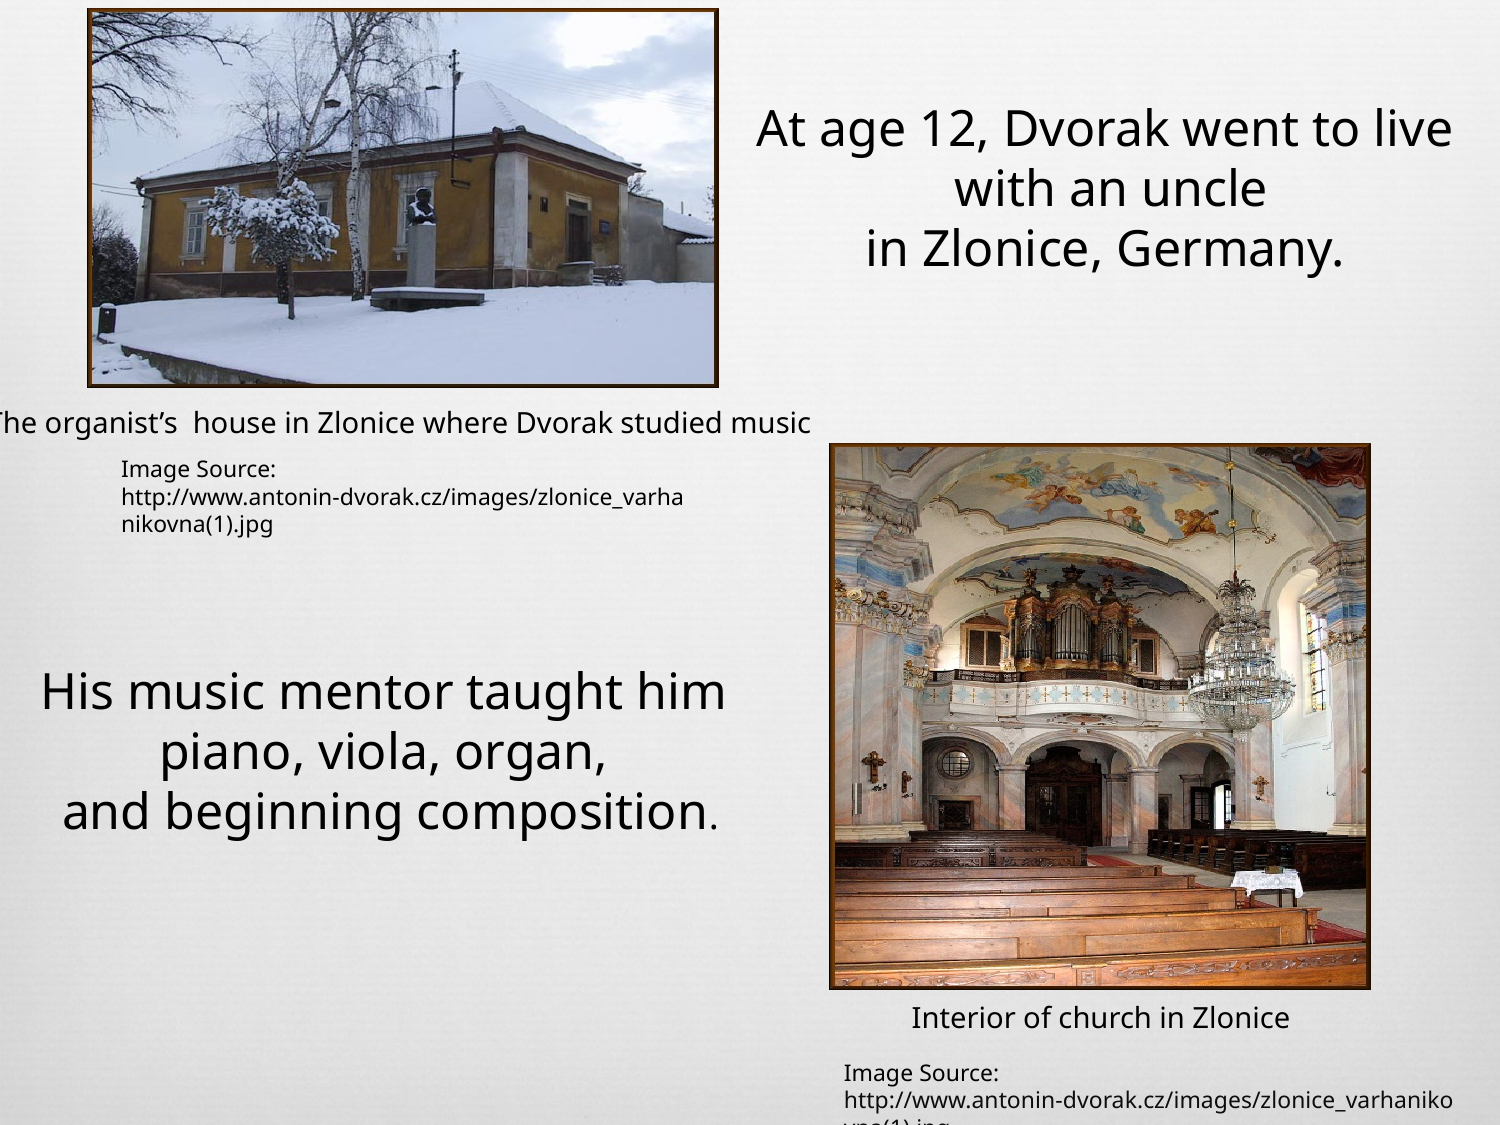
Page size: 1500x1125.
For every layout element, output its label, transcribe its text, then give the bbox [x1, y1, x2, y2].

picture [86, 8, 719, 388]
text_box At age 12, Dvorak went to live with an uncle in Zlonice, Germany. [742, 89, 1469, 285]
text_box Interior of church in Zlonice [896, 1000, 1306, 1042]
text_box Image Source: http://www.antonin-dvorak.cz/images/zlonice_varhanikovna(1).jpg [829, 1050, 1477, 1125]
text_box Image Source: http://www.antonin-dvorak.cz/images/zlonice_varhanikovna(1).jpg [106, 447, 702, 545]
text_box His music mentor taught him piano, viola, organ, and beginning composition. [25, 651, 756, 847]
text_box The organist’s house in Zlonice where Dvorak studied music [0, 396, 827, 447]
picture [828, 442, 1372, 991]
